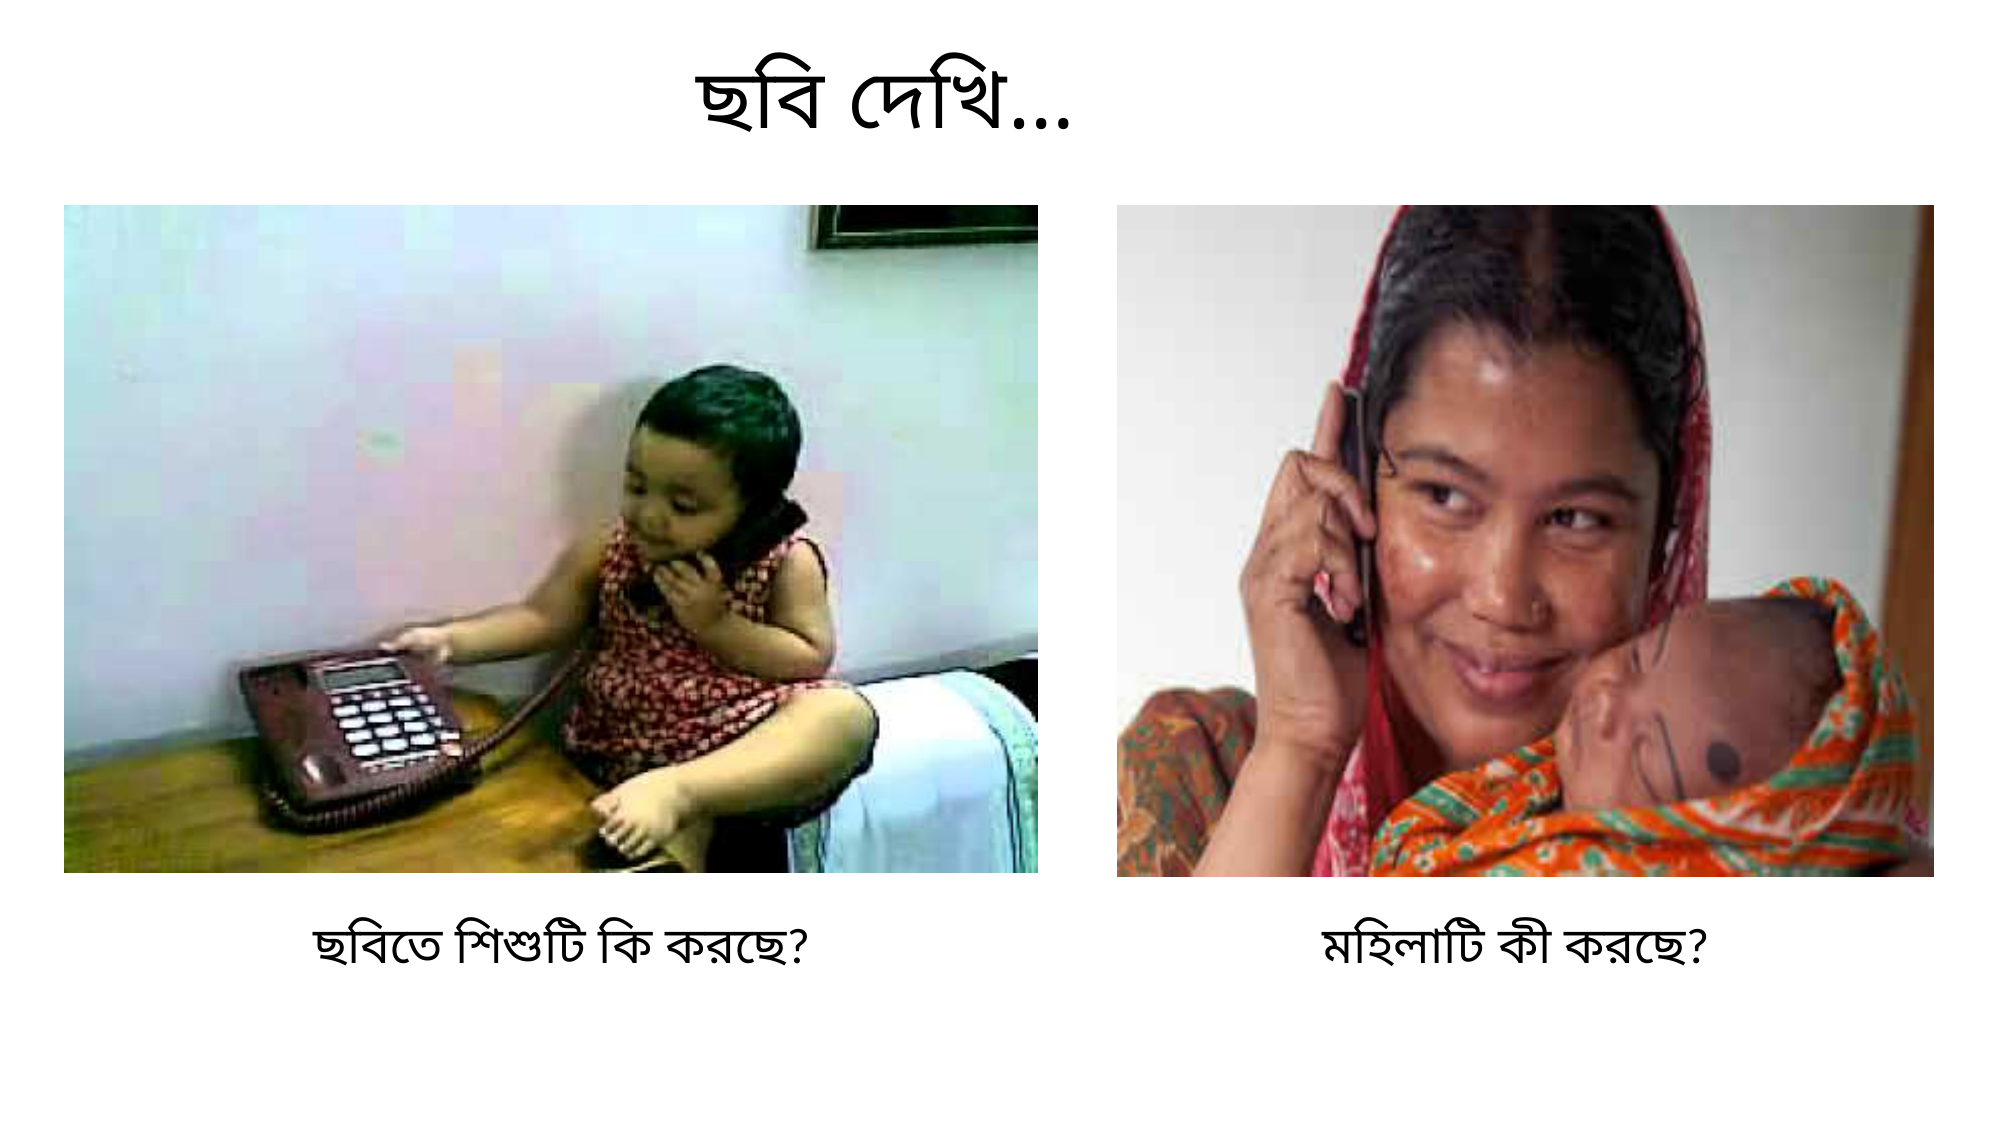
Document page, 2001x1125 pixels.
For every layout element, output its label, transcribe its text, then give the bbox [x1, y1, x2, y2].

text_box ছবি দেখি… [677, 27, 1094, 165]
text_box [64, 205, 1934, 996]
